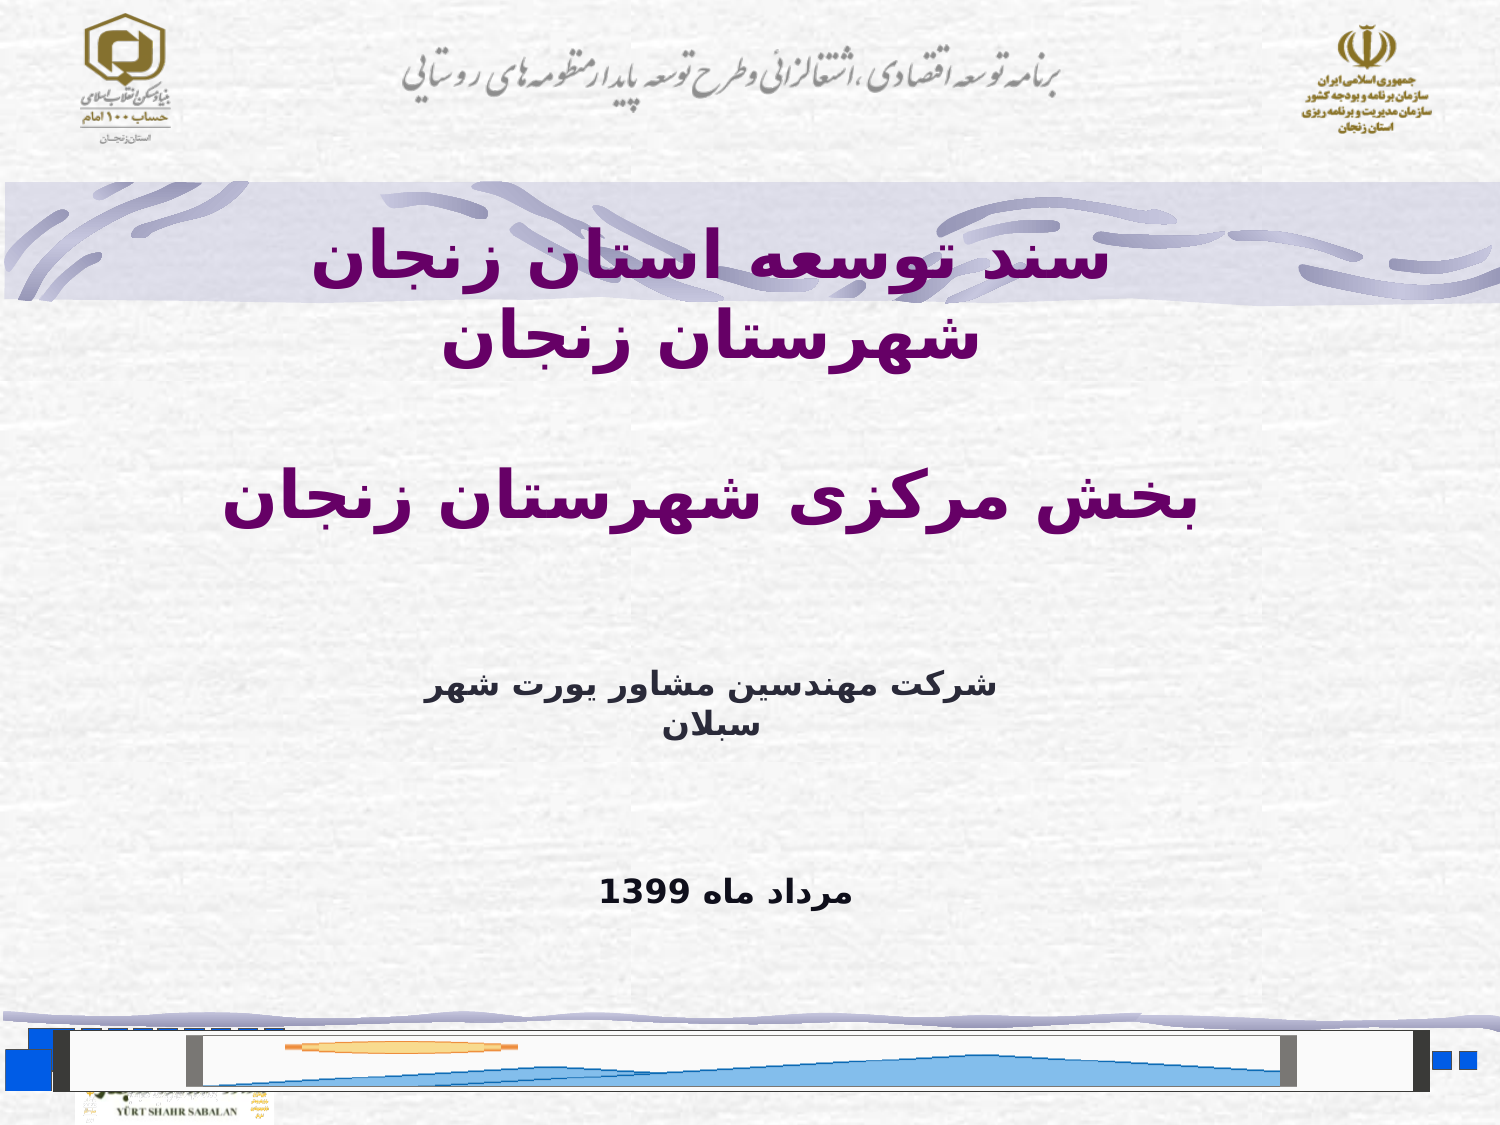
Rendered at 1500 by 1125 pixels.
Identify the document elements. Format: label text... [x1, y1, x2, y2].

text_box مرداد ماه 1399 [399, 838, 1053, 943]
text_box سند توسعه استان زنجان شهرستان زنجان بخش مرکزی شهرستان زنجان [203, 204, 1220, 540]
text_box شرکت مهندسین مشاور یورت شهر سبلان [385, 650, 1039, 754]
picture [0, 0, 1500, 1125]
